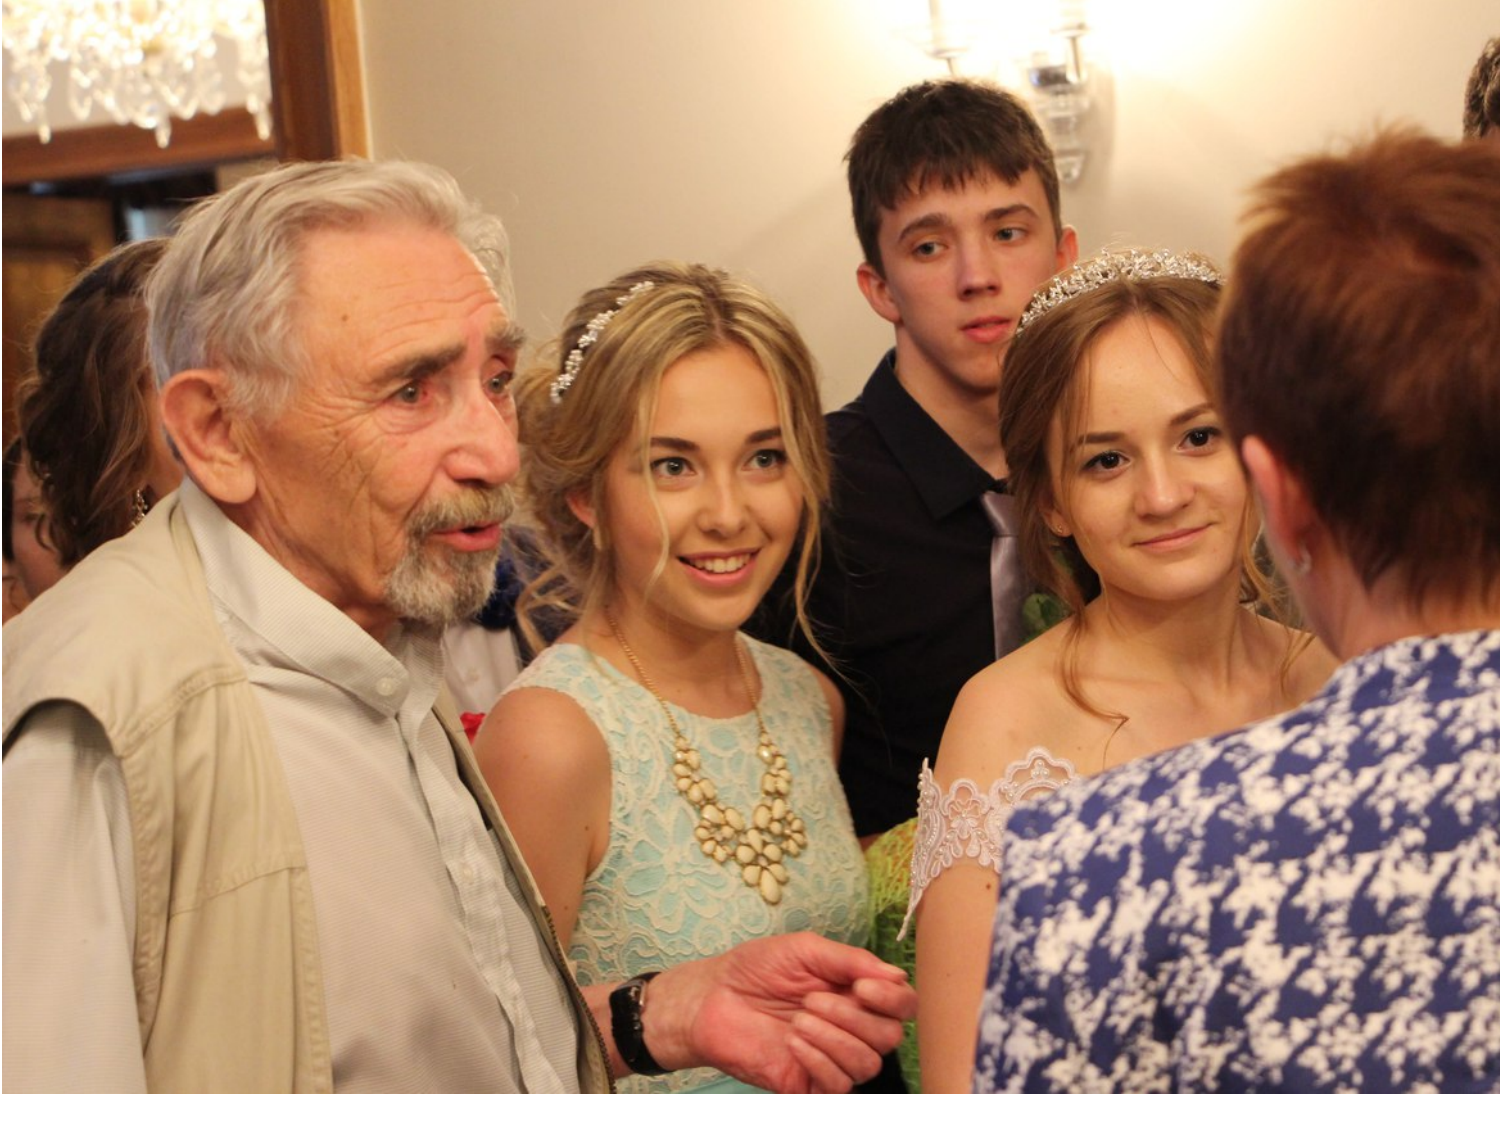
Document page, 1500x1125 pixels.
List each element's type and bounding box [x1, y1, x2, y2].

list [2, 0, 1500, 1095]
